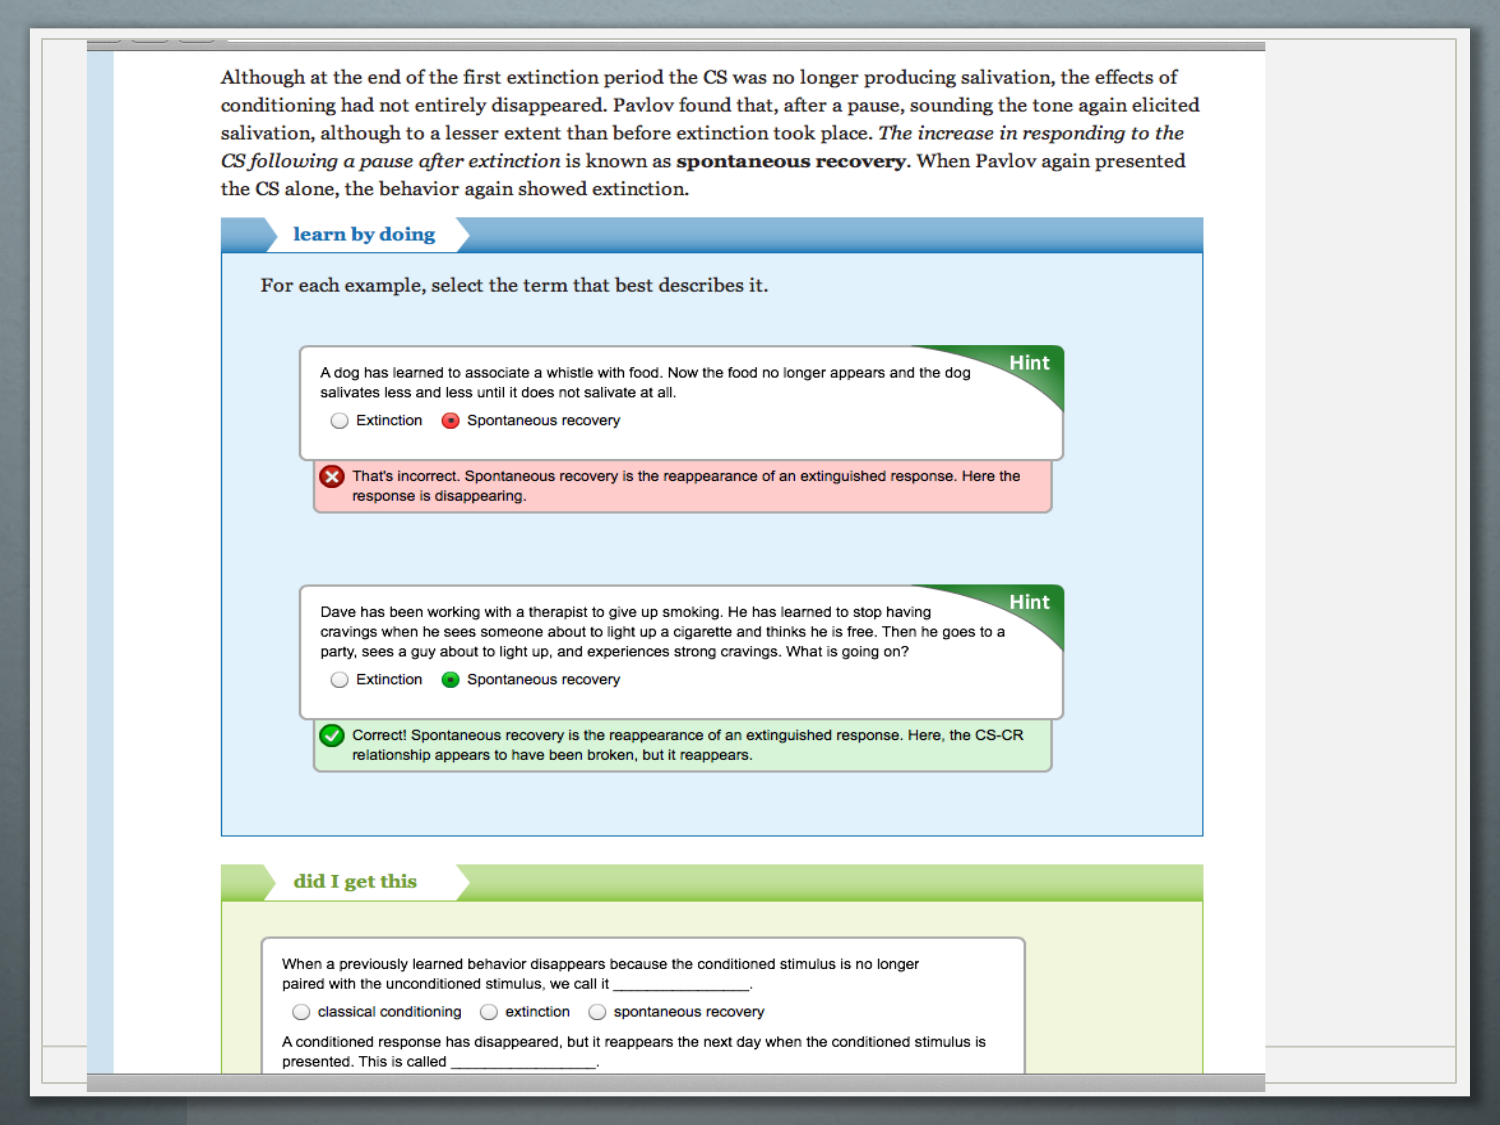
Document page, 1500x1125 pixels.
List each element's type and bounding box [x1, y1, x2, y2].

picture [86, 39, 1266, 1092]
